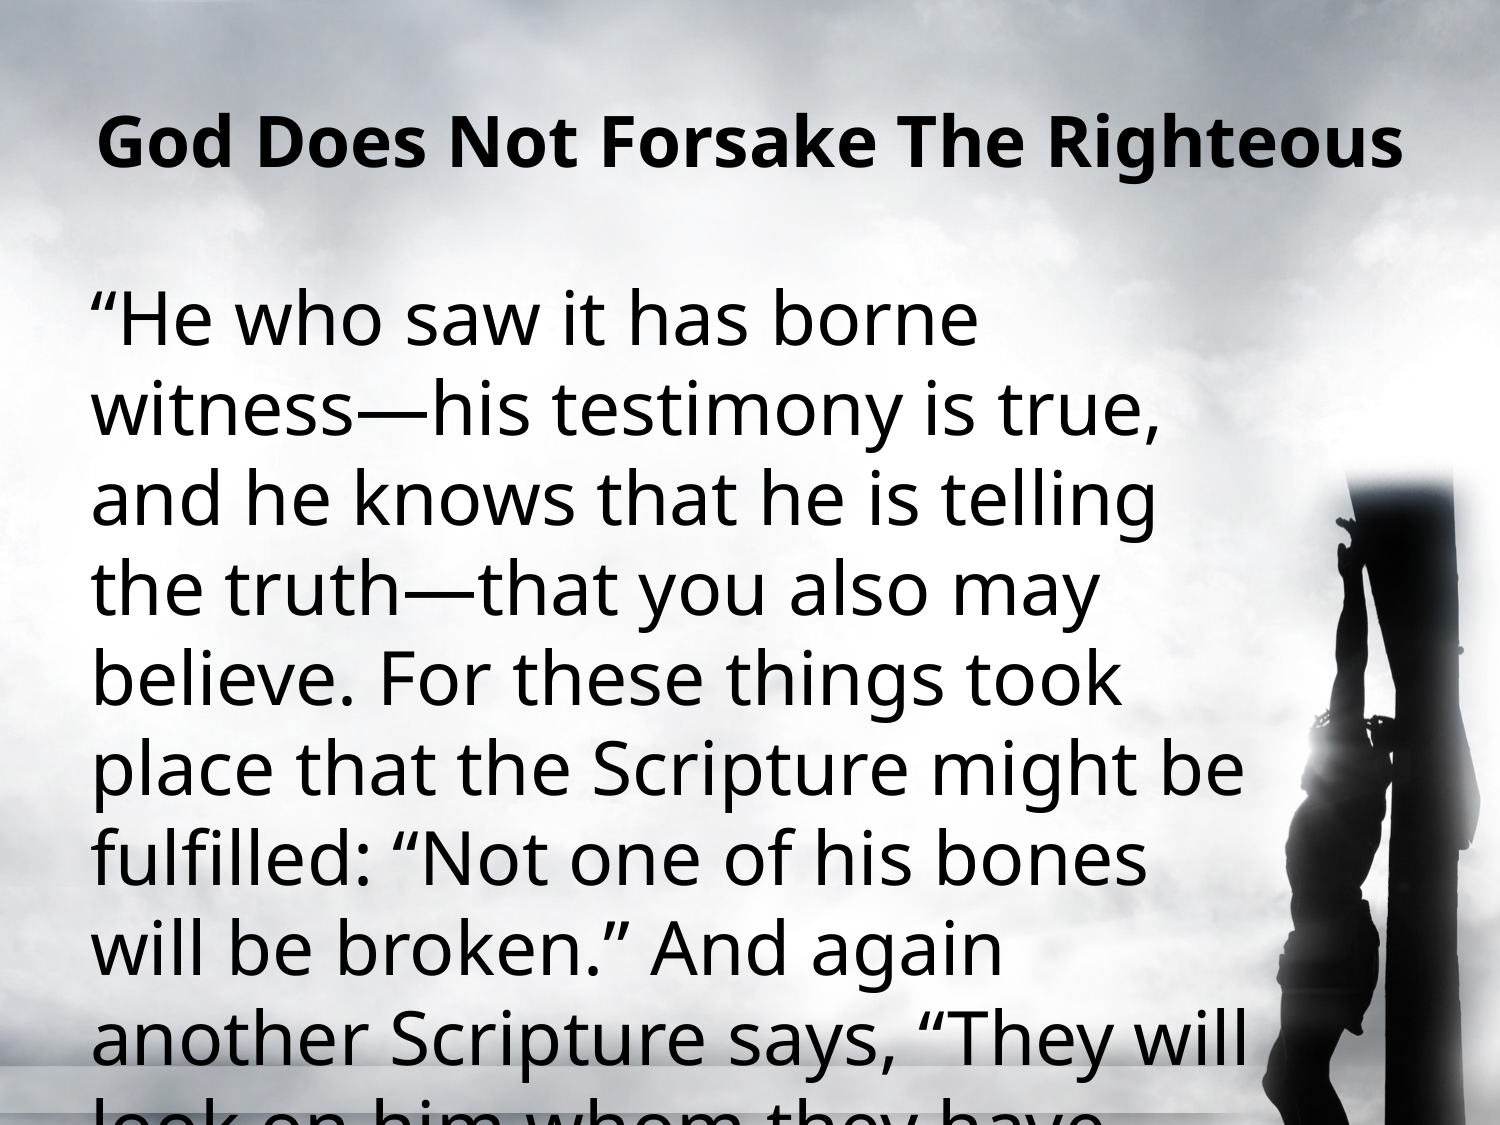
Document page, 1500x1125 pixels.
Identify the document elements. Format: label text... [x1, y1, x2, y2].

list “He who saw it has borne witness—his testimony is true, and he knows that he is telling the truth—that you also may believe. For these things took place that the Scripture might be fulfilled: “Not one of his bones will be broken.” And again another Scripture says, “They will look on him whom they have pierced.” John 19.32-37 [75, 262, 1281, 1062]
title God Does Not Forsake The Righteous [75, 45, 1425, 233]
picture [0, 0, 1500, 1125]
